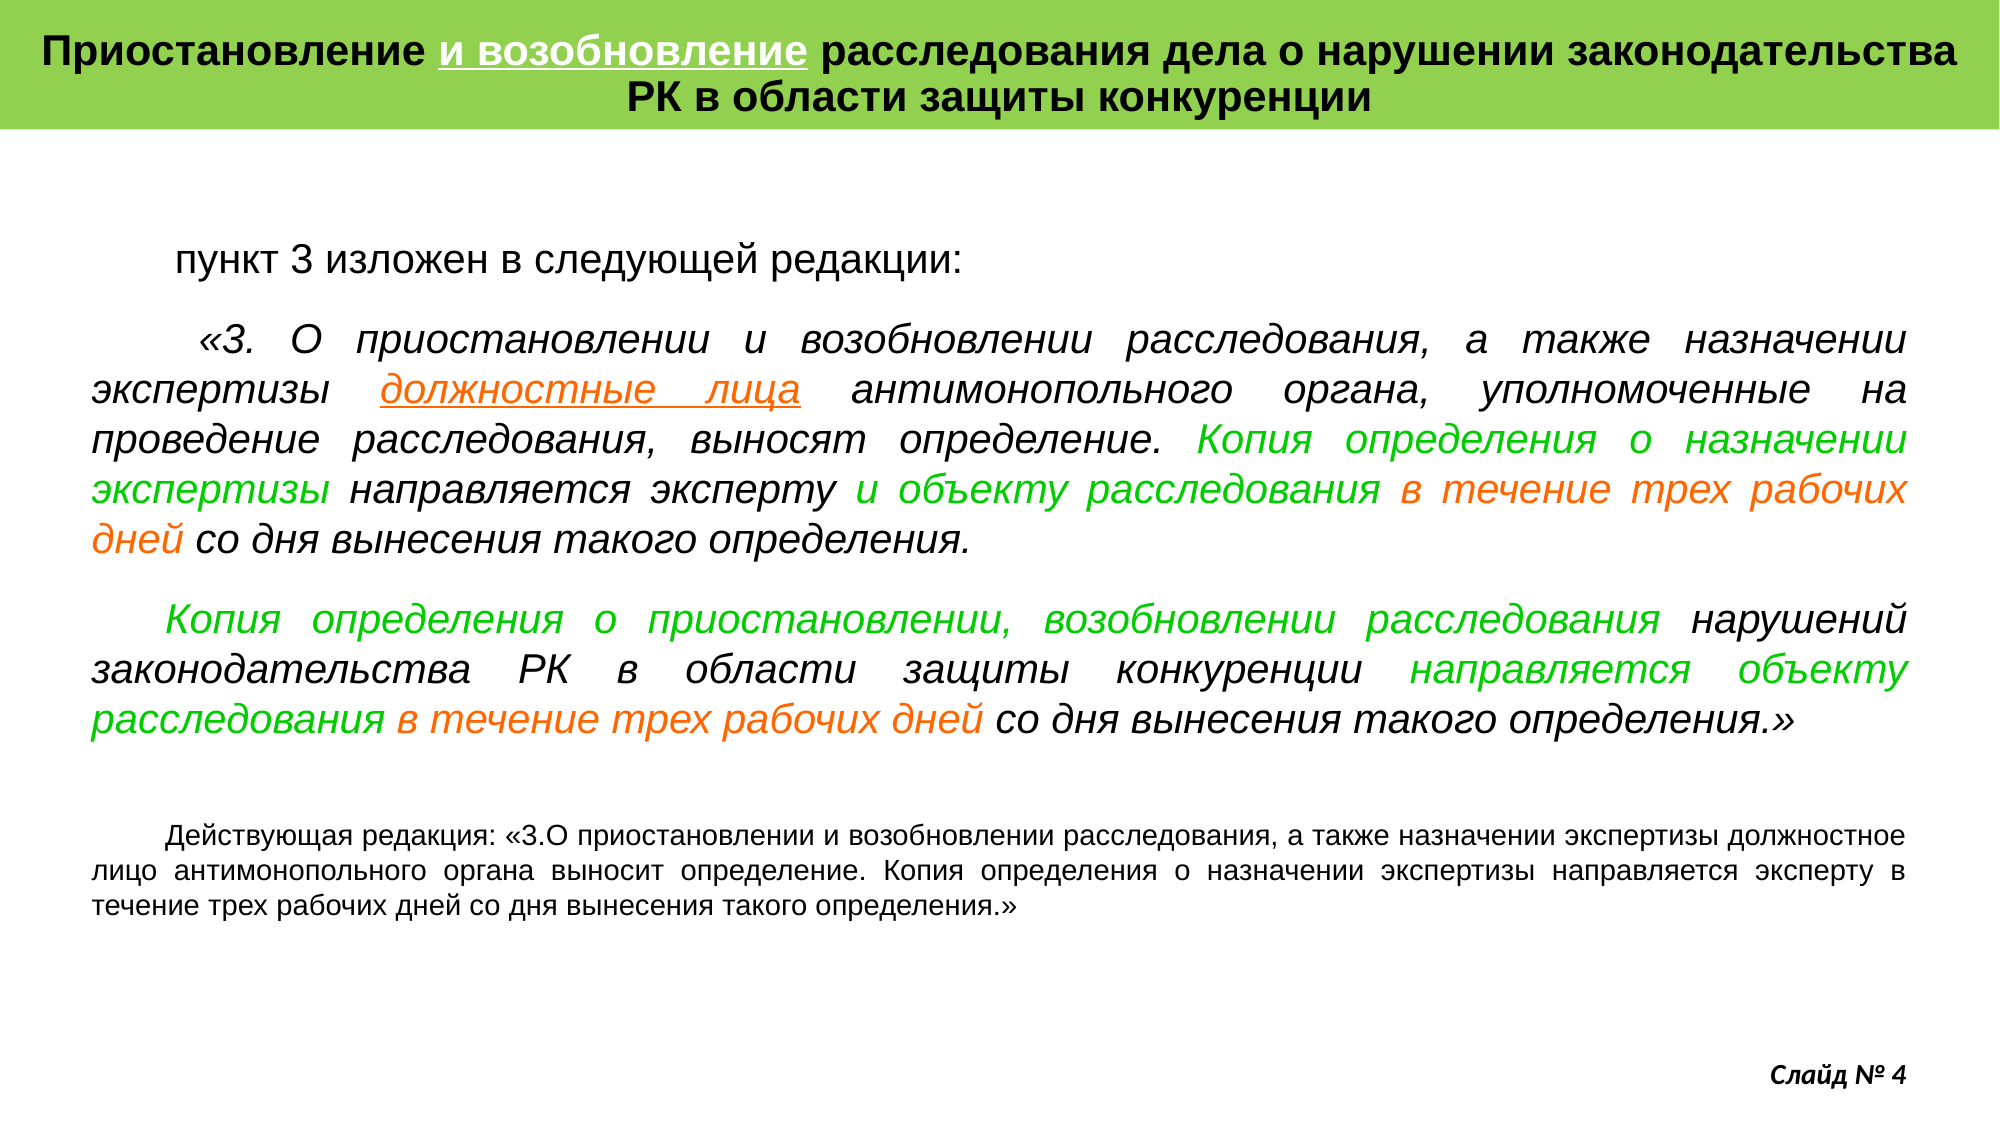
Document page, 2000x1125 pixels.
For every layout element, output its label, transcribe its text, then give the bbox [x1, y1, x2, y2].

slide_number Слайд № 4 [1743, 1042, 1922, 1103]
text_box пункт 3 изложен в следующей редакции: «3. О приостановлении и возобновлении расследования, а также назначении экспертизы должностные лица антимонопольного органа, уполномоченные на проведение расследования, выносят определение. Копия определения о назначении экспертизы направляется эксперту и объекту расследования в течение трех рабочих дней со дня вынесения такого определения. Копия определения о приостановлении, возобновлении расследования нарушений законодательства РК в области защиты конкуренции направляется объекту расследования в течение трех рабочих дней со дня вынесения такого определения.» Действующая редакция: «3.О приостановлении и возобновлении расследования, а также назначении экспертизы должностное лицо антимонопольного органа выносит определение. Копия определения о назначении экспертизы направляется эксперту в течение трех рабочих дней со дня вынесения такого определения.» [76, 224, 1923, 929]
text_box Приостановление и возобновление расследования дела о нарушении законодательства РК в области защиты конкуренции [0, 0, 2000, 130]
